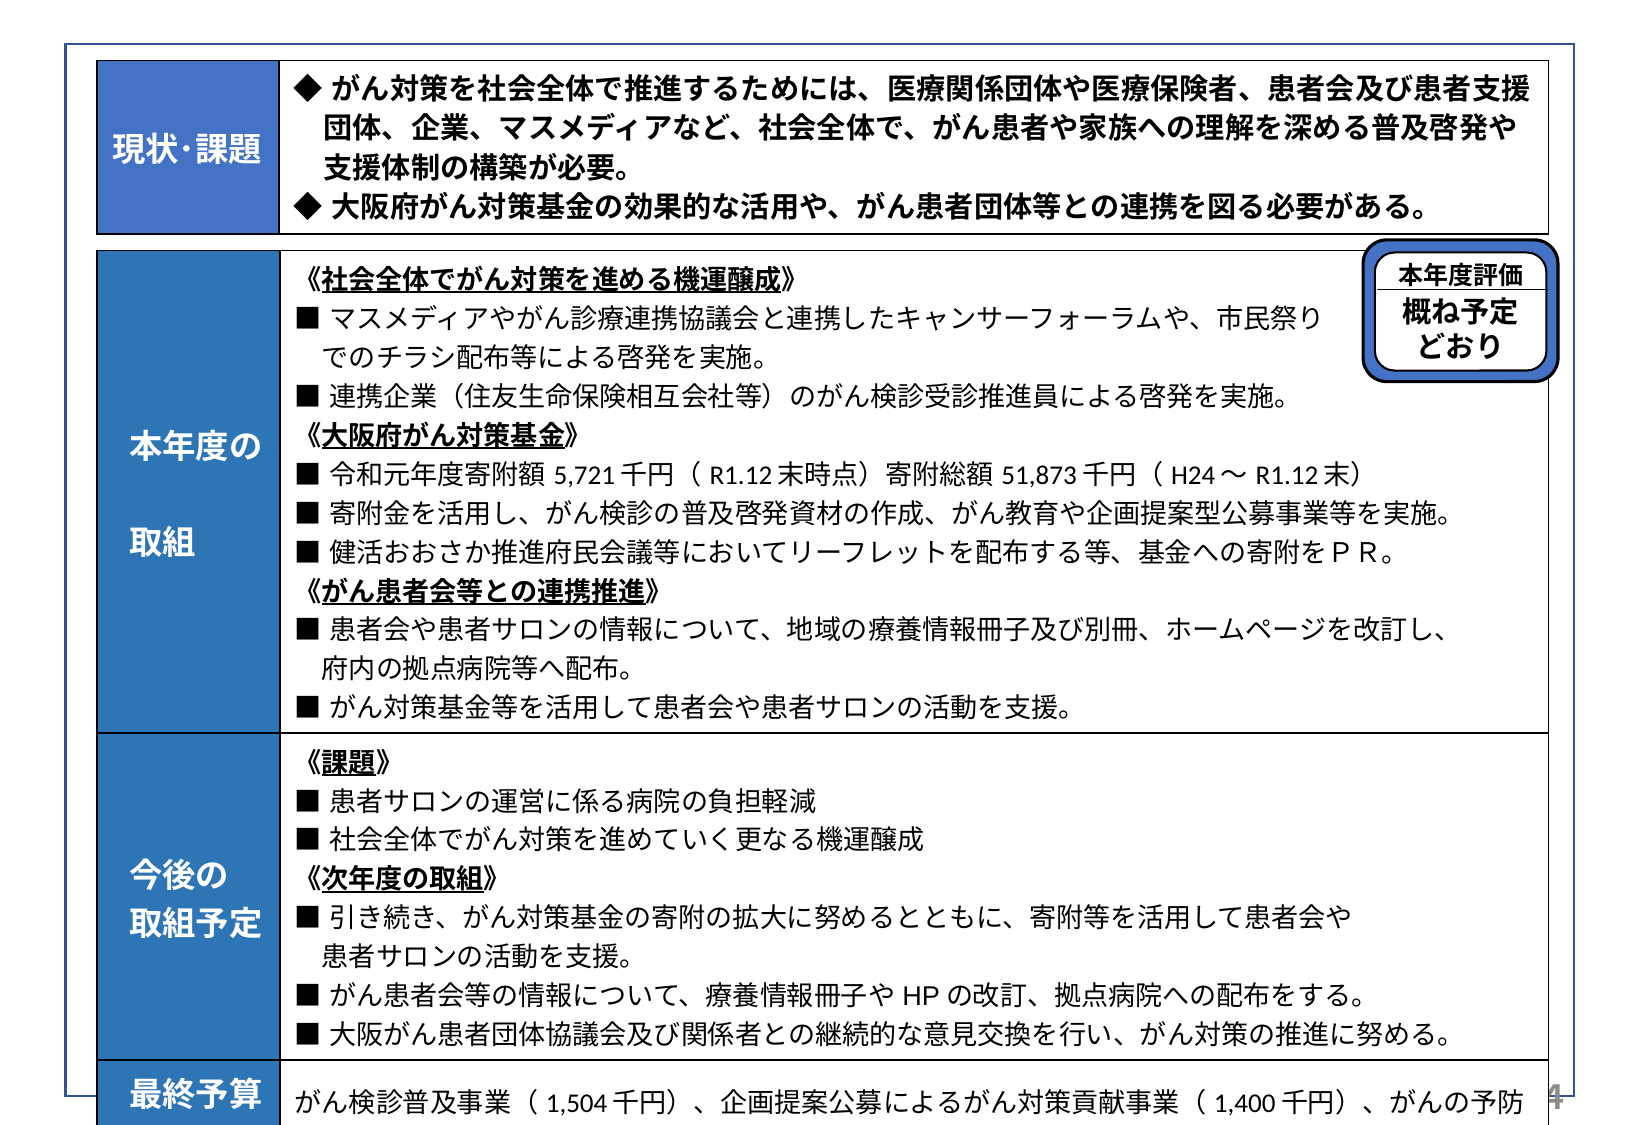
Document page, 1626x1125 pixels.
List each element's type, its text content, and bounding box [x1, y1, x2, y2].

table_cell 《課題》 ■患者サロンの運営に係る病院の負担軽減 ■社会全体でがん対策を進めていく更なる機運醸成 《次年度の取組》 ■引き続き、がん対策基金の寄附の拡大に努めるとともに、寄附等を活用して患者会や 患者サロンの活動を支援。 ■がん患者会等の情報について、療養情報冊子やHPの改訂、拠点病院への配布をする。 ■大阪がん患者団体協議会及び関係者との継続的な意見交換を行い、がん対策の推進に努める。 [281, 734, 1548, 1059]
table_header 現状･課題 [98, 61, 278, 233]
table_cell 最終予算 (案) [98, 1061, 279, 1125]
table_cell がん検診普及事業（1,504千円）、企画提案公募によるがん対策貢献事業（1,400千円）、がんの予防につながる学習活動の充実支援事業（410千円）、緩和医療についての正しい知識の普及事業（4,457千円）等 [281, 1061, 1548, 1125]
text_box （３） [64, 43, 1575, 1097]
table_header 《社会全体でがん対策を進める機運醸成》 ■マスメディアやがん診療連携協議会と連携したキャンサーフォーラムや、市民祭り でのチラシ配布等による啓発を実施。 ■連携企業（住友生命保険相互会社等）のがん検診受診推進員による啓発を実施。 《大阪府がん対策基金》 ■令和元年度寄附額5,721千円（R1.12末時点）寄附総額51,873千円（H24～R1.12末） ■寄附金を活用し、がん検診の普及啓発資材の作成、がん教育や企画提案型公募事業等を実施。 ■健活おおさか推進府民会議等においてリーフレットを配布する等、基金への寄附をＰＲ。 《がん患者会等との連携推進》 ■患者会や患者サロンの情報について、地域の療養情報冊子及び別冊、ホームページを改訂し、 府内の拠点病院等へ配布。 ■がん対策基金等を活用して患者会や患者サロンの活動を支援。 [281, 251, 1548, 732]
table_cell 今後の 取組予定 [98, 734, 279, 1059]
table_header ◆がん対策を社会全体で推進するためには、医療関係団体や医療保険者、患者会及び患者支援団体、企業、マスメディアなど、社会全体で、がん患者や家族への理解を深める普及啓発や支援体制の構築が必要。 ◆大阪府がん対策基金の効果的な活用や、がん患者団体等との連携を図る必要がある。 [280, 61, 1548, 233]
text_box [1363, 239, 1559, 382]
table_header 本年度の 取組 [98, 251, 279, 732]
slide_number ＜がん検診部会/がん診療連携検討部会/小児･AYA世代のがん対策部会/肝炎肝がん対策部会＞ ４ [1549, 1046, 1585, 1107]
